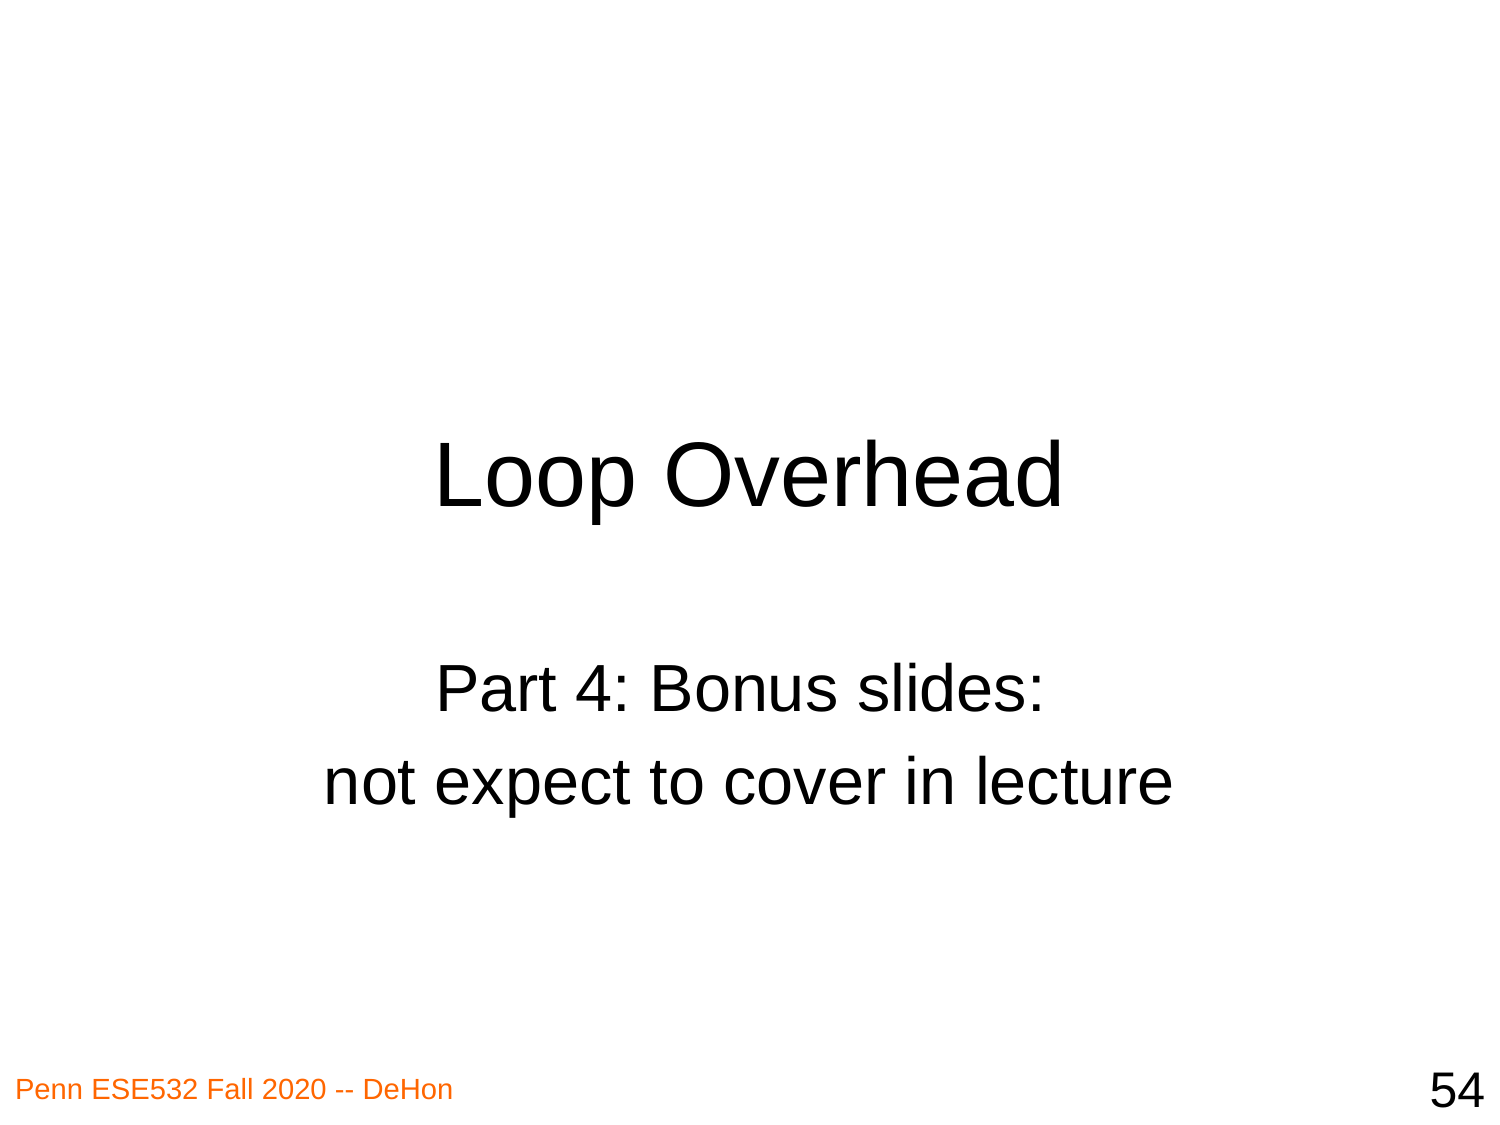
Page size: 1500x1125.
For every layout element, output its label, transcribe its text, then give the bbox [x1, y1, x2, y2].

slide_number Penn ESE532 Fall 2020 -- DeHon [0, 1062, 576, 1125]
subtitle Part 4: Bonus slides: not expect to cover in lecture [224, 637, 1276, 926]
title Loop Overhead [112, 349, 1388, 591]
slide_number 54 [1187, 1049, 1500, 1125]
